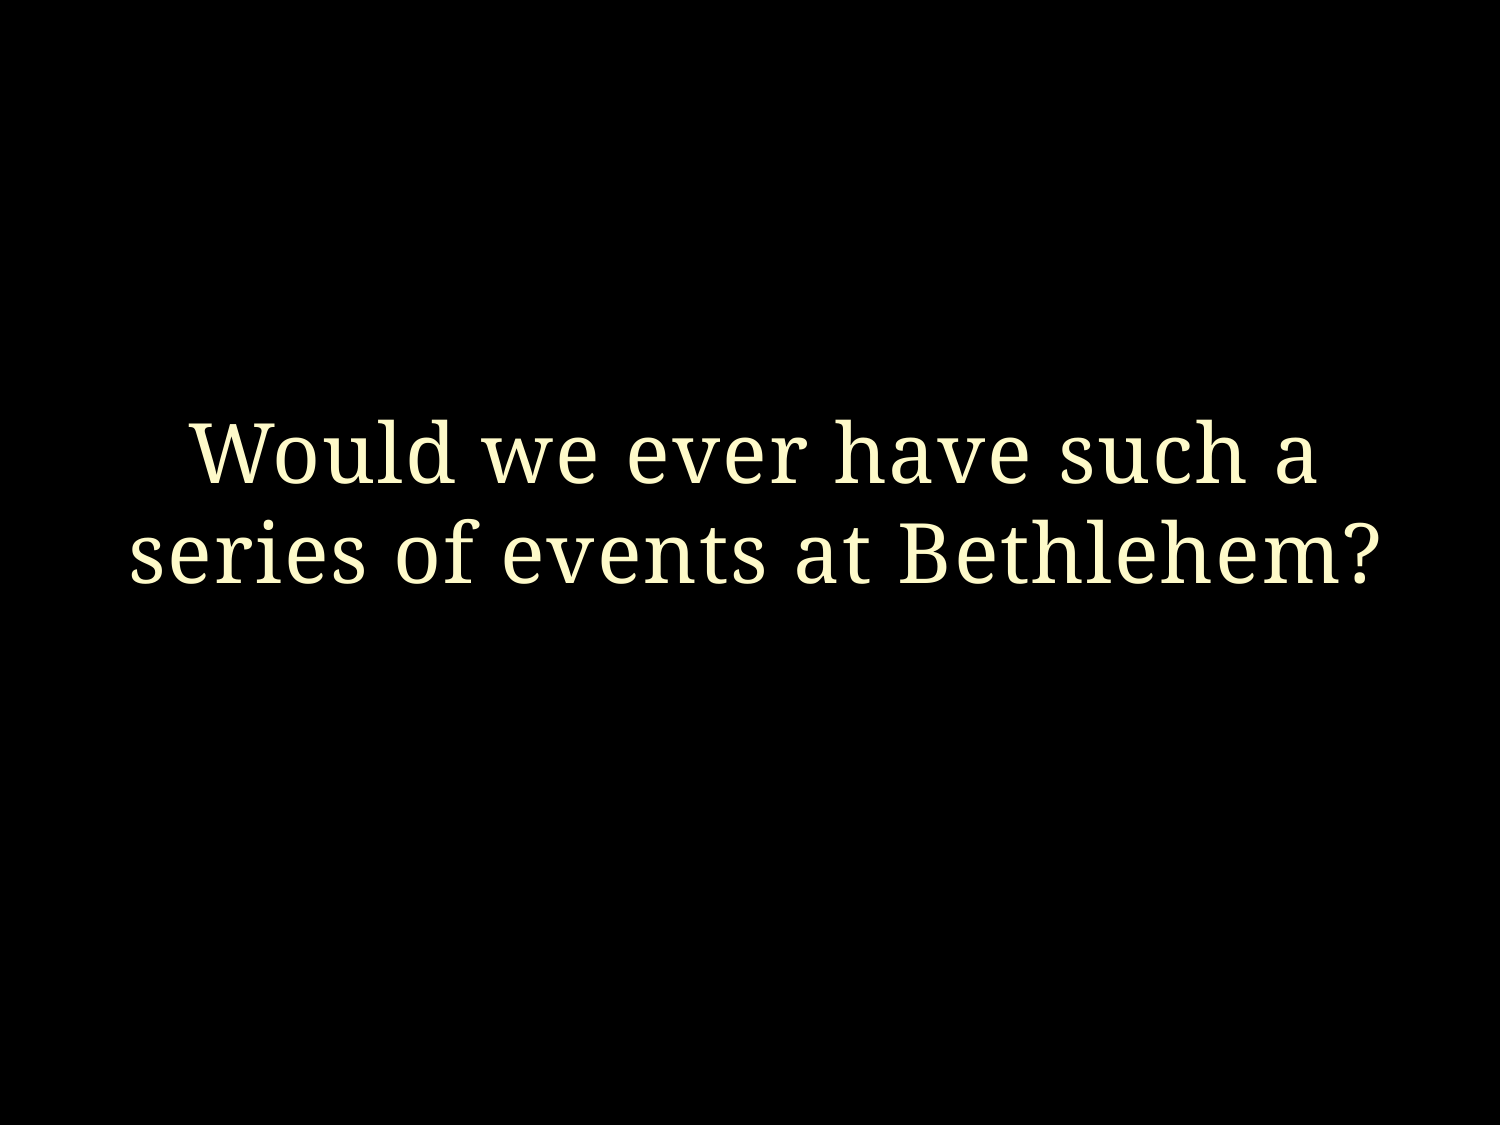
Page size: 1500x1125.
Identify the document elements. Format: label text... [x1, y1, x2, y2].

subtitle Would we ever have such a series of events at Bethlehem? [75, 75, 1438, 1063]
